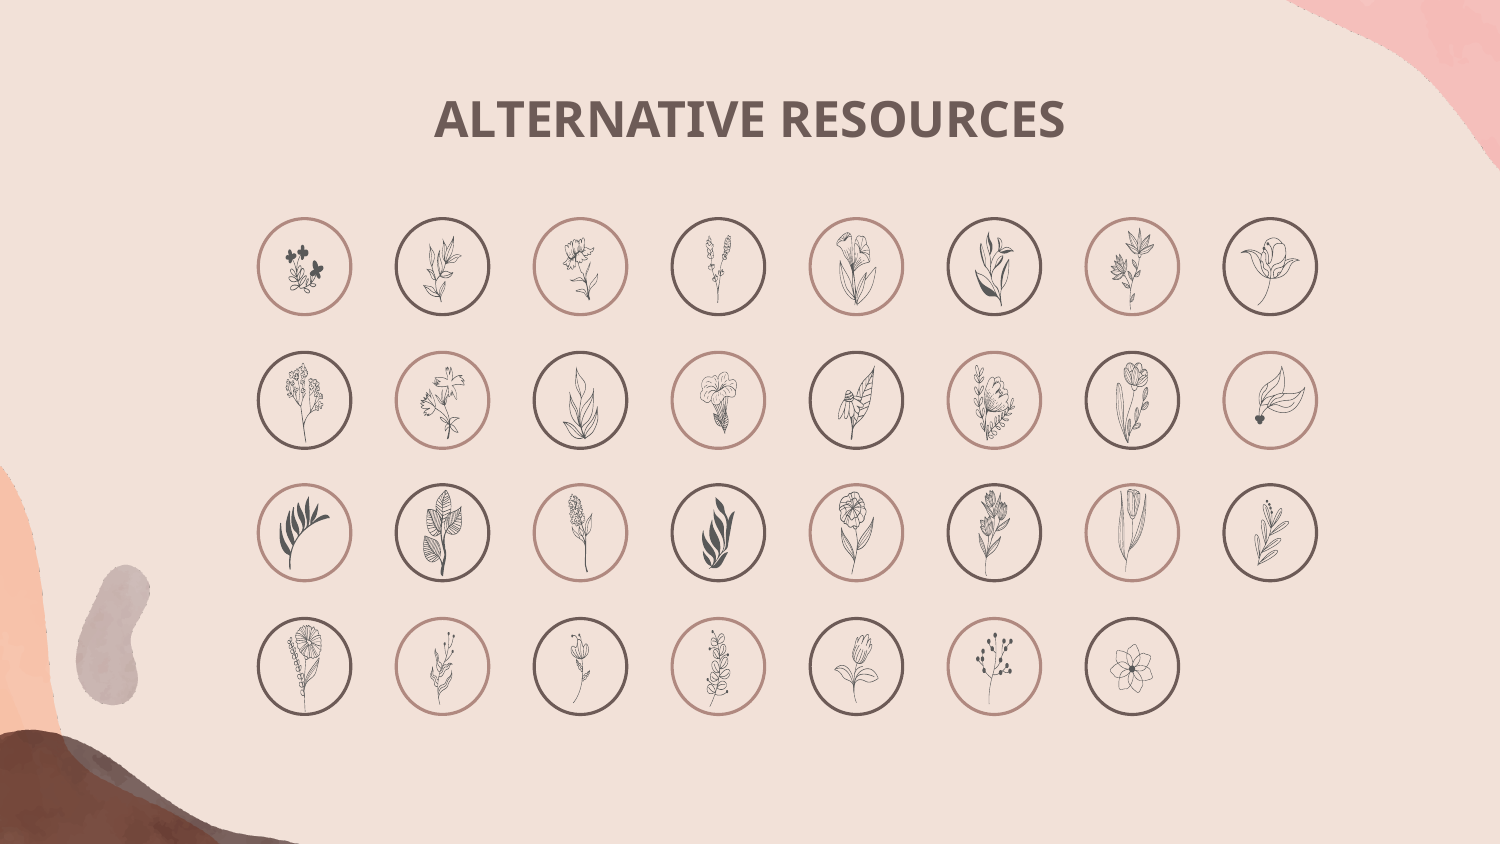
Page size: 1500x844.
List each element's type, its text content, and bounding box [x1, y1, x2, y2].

text_box [672, 218, 765, 315]
text_box [810, 484, 903, 576]
text_box [1255, 365, 1306, 425]
text_box [534, 618, 627, 715]
title ALTERNATIVE RESOURCES [118, 72, 1382, 167]
text_box [534, 484, 627, 581]
text_box [1086, 484, 1179, 579]
text_box [672, 618, 765, 713]
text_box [975, 632, 1013, 705]
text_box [973, 364, 1016, 441]
text_box [396, 218, 489, 315]
text_box [948, 352, 1041, 440]
text_box [672, 352, 765, 449]
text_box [1254, 499, 1290, 567]
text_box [838, 491, 874, 575]
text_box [420, 366, 465, 440]
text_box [706, 629, 731, 707]
text_box [810, 352, 903, 449]
text_box [975, 231, 1014, 307]
text_box [1086, 218, 1179, 306]
text_box [839, 711, 874, 715]
text_box [702, 497, 735, 569]
text_box [396, 484, 489, 581]
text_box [978, 489, 1011, 576]
text_box [948, 484, 1041, 576]
text_box [838, 365, 875, 440]
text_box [1118, 488, 1147, 573]
text_box [568, 493, 593, 573]
text_box [1224, 218, 1317, 315]
text_box [562, 366, 599, 440]
text_box [705, 235, 731, 303]
text_box [423, 489, 462, 577]
text_box [423, 235, 462, 303]
text_box [258, 352, 351, 443]
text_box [836, 232, 877, 306]
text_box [1115, 362, 1149, 444]
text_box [287, 624, 322, 712]
text_box [1224, 484, 1317, 581]
text_box [672, 484, 765, 581]
text_box [1223, 352, 1317, 449]
text_box [534, 352, 627, 449]
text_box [834, 633, 879, 703]
text_box [258, 618, 351, 709]
text_box [810, 218, 903, 309]
text_box [534, 218, 627, 315]
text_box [699, 371, 738, 434]
picture [0, 0, 1500, 844]
text_box [396, 352, 489, 441]
text_box [279, 496, 330, 570]
text_box [258, 218, 351, 315]
text_box [1086, 618, 1179, 715]
text_box [948, 218, 1041, 315]
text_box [285, 244, 324, 294]
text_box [562, 237, 599, 301]
text_box [948, 618, 1041, 710]
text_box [1109, 643, 1153, 693]
text_box [1240, 237, 1300, 306]
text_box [285, 362, 324, 443]
text_box [1086, 352, 1179, 444]
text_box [1110, 227, 1154, 311]
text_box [570, 633, 591, 704]
text_box [396, 618, 489, 715]
text_box [258, 484, 351, 581]
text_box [429, 631, 455, 706]
text_box [810, 618, 903, 708]
